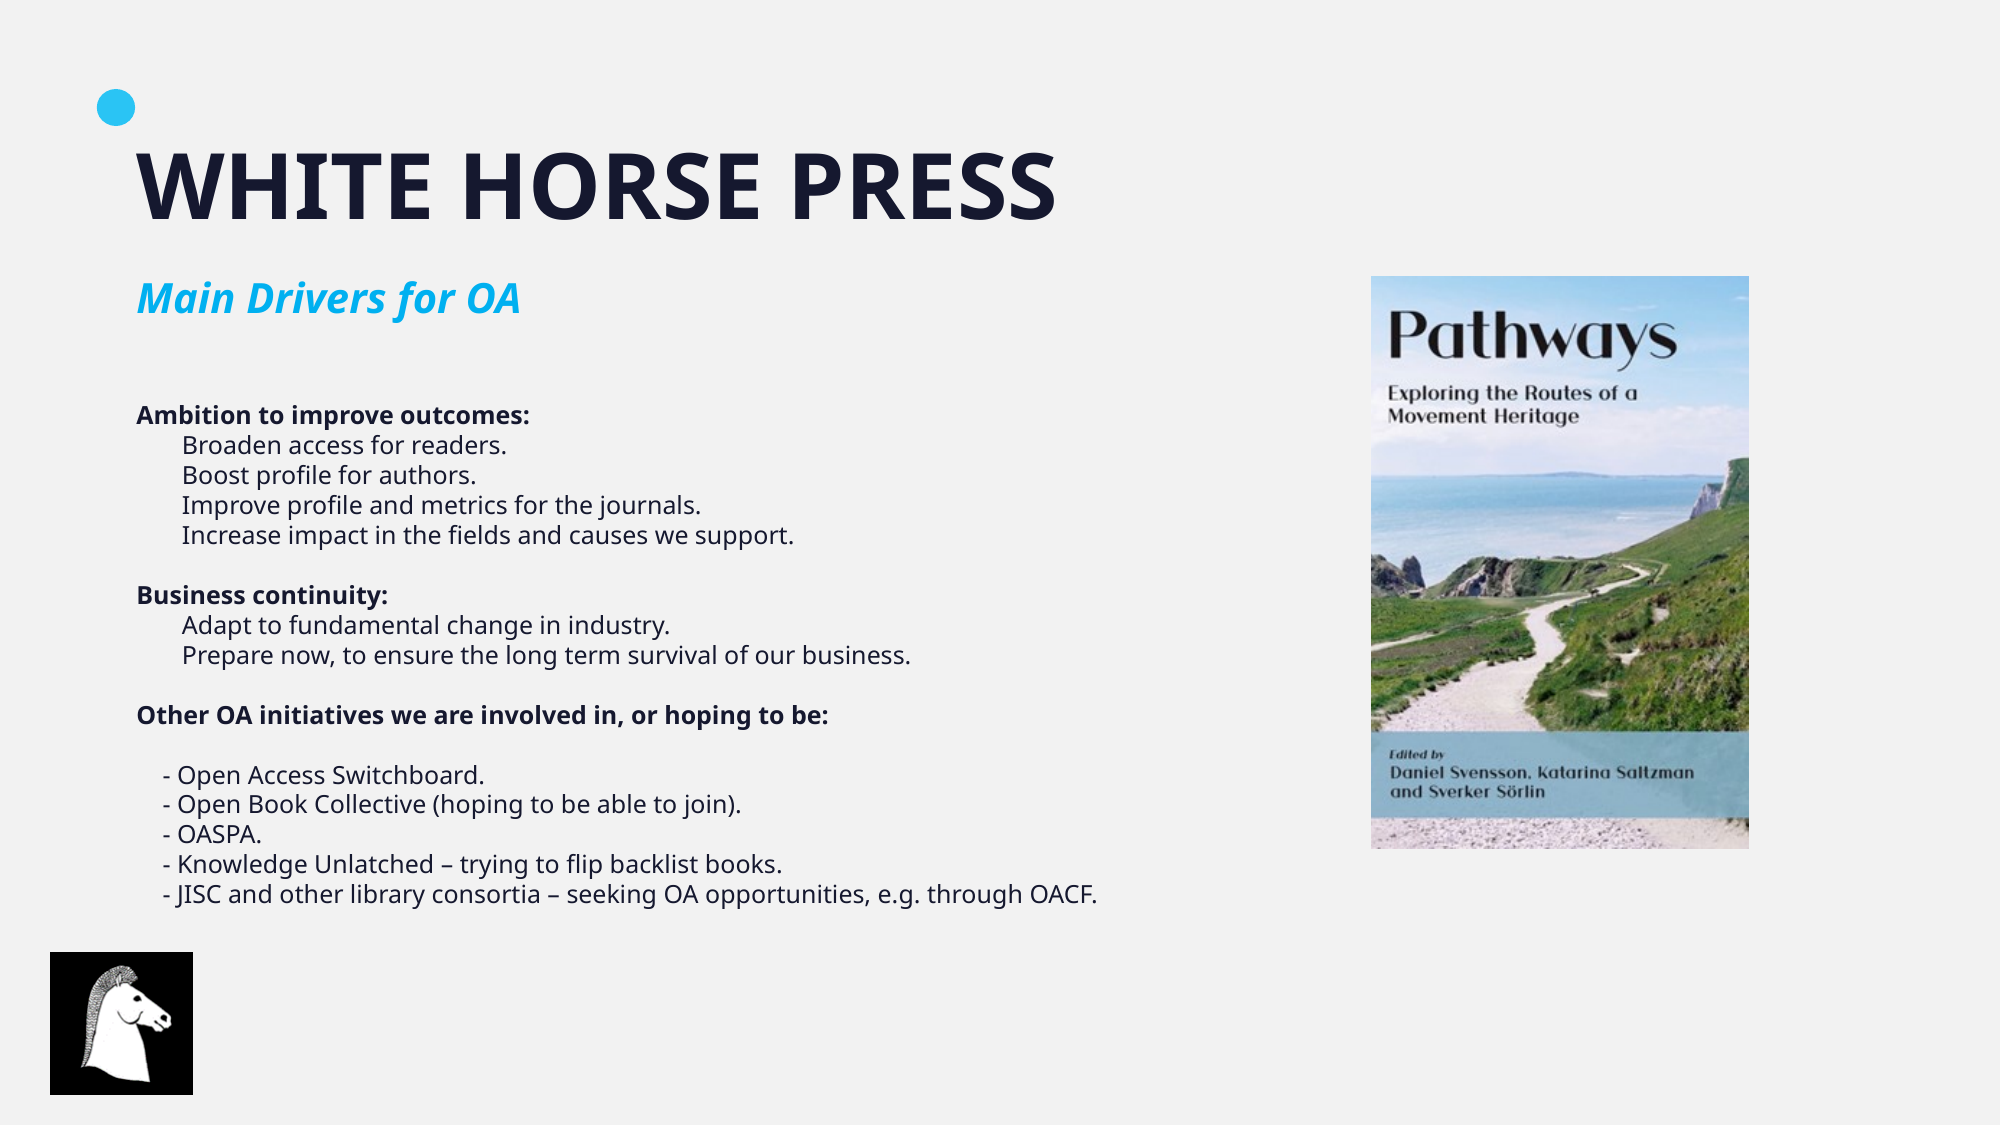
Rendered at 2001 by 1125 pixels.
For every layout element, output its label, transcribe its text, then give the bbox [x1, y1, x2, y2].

text_box Main Drivers for OA [121, 263, 810, 329]
text_box [95, 87, 137, 128]
text_box WHITE HORSE PRESS [121, 120, 1211, 246]
picture [1371, 276, 1749, 849]
picture [50, 952, 193, 1095]
text_box Ambition to improve outcomes: Broaden access for readers. Boost profile for authors. Improve profile and metrics for the journals. Increase impact in the fields and causes we support. Business continuity: Adapt to fundamental change in industry. Prepare now, to ensure the long term survival of our business. Other OA initiatives we are involved in, or hoping to be: - Open Access Switchboard. - Open Book Collective (hoping to be able to join). - OASPA. - Knowledge Unlatched – trying to flip backlist books. - JISC and other library consortia – seeking OA opportunities, e.g. through OACF. ​ [121, 392, 1140, 967]
